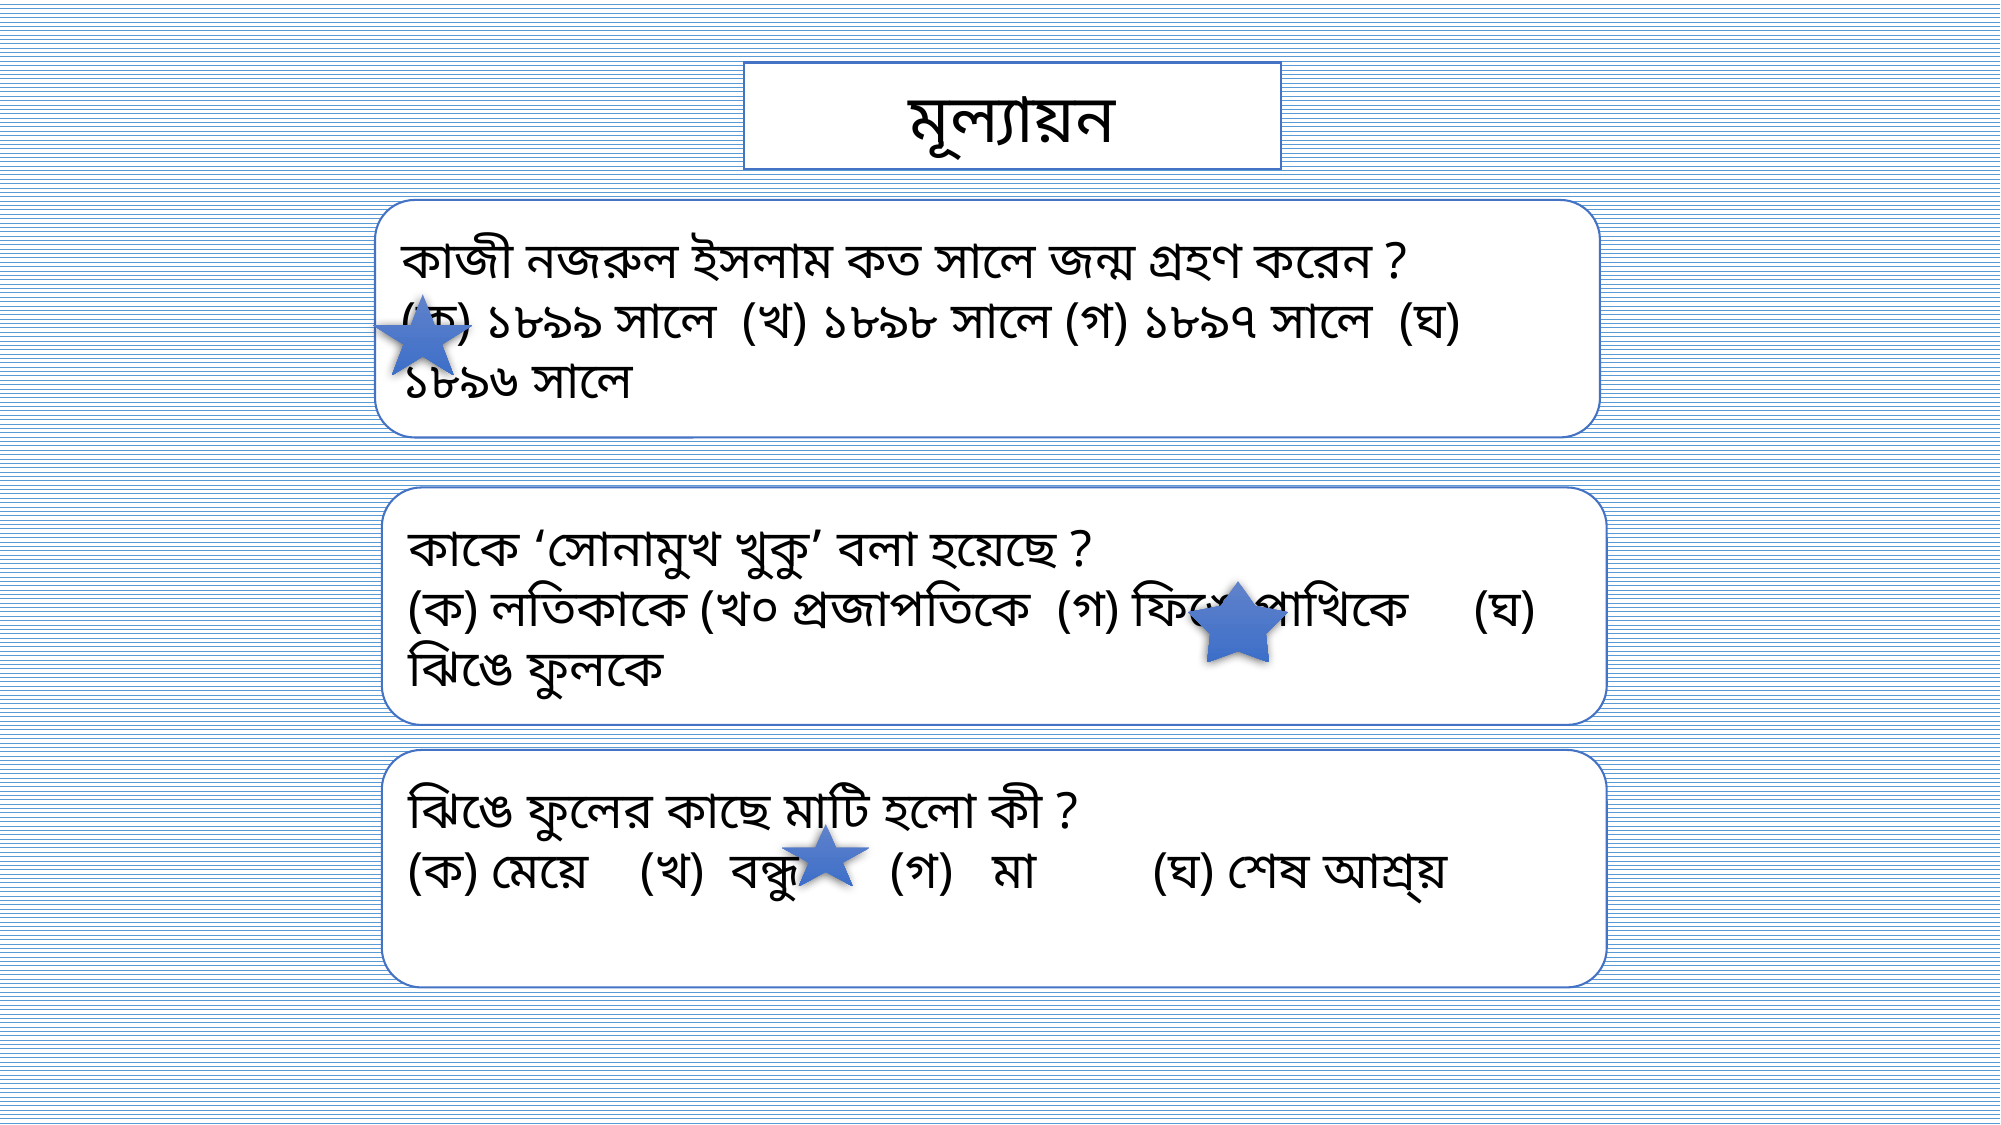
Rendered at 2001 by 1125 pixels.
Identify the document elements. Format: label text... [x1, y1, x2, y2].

text_box [782, 823, 870, 887]
text_box [1188, 581, 1288, 663]
text_box মূল্যায়ন [743, 61, 1282, 170]
text_box [372, 294, 473, 376]
text_box ঝিঙে ফুলের কাছে মাটি হলো কী ? (ক) মেয়ে (খ) বন্ধু (গ) মা (ঘ) শেষ আশ্র্য় [380, 748, 1608, 989]
text_box কাকে ‘সোনামুখ খুকু’ বলা হয়েছে ? (ক) লতিকাকে (খ০ প্রজাপতিকে (গ) ফিঙে পাখিকে (ঘ) ঝিঙে ফুলকে [380, 486, 1608, 726]
text_box কাজী নজরুল ইসলাম কত সালে জন্ম গ্রহণ করেন ? (ক) ১৮৯৯ সালে (খ) ১৮৯৮ সালে (গ) ১৮৯৭ সালে (ঘ) ১৮৯৬ সালে [373, 198, 1602, 439]
